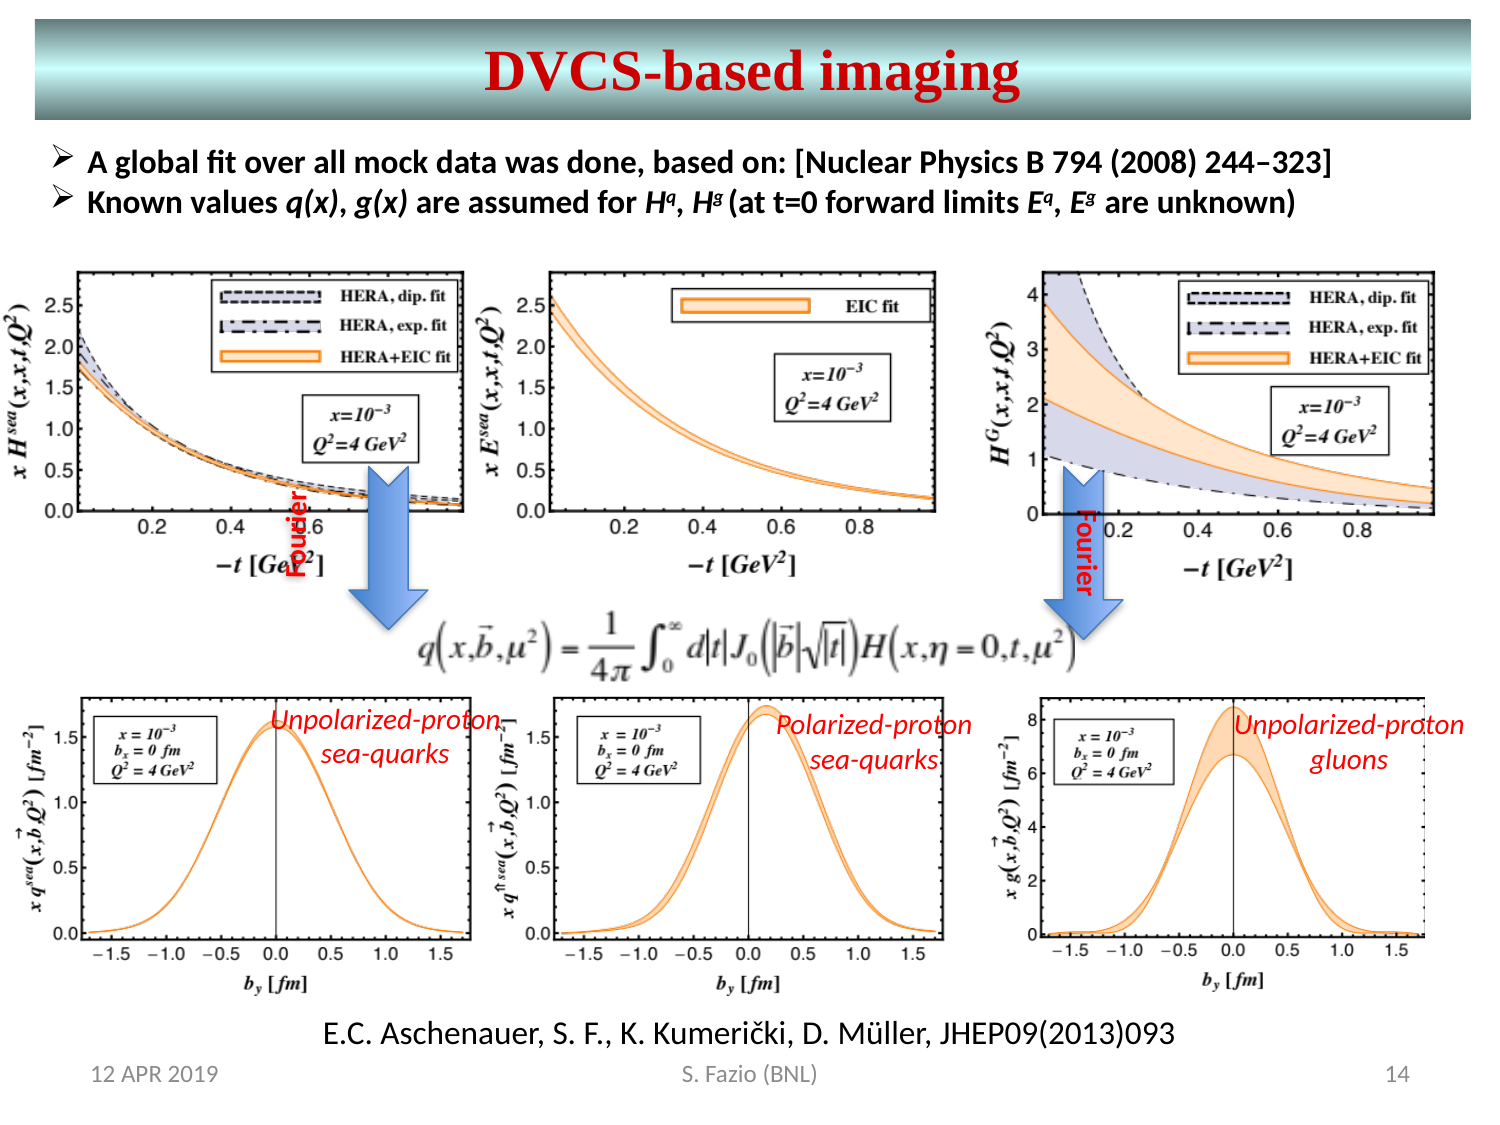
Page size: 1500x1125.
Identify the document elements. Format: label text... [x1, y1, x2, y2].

text_box E.C. Aschenauer, S. F., K. Kumerički, D. Müller, JHEP09(2013)093 [308, 1003, 1192, 1059]
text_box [415, 606, 1076, 684]
text_box Fourier [1043, 588, 1124, 640]
picture [964, 266, 1436, 581]
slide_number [75, 1042, 425, 1103]
text_box Fourier [348, 585, 429, 631]
slide_number 14 [1074, 1042, 1425, 1103]
picture [471, 266, 938, 577]
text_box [989, 697, 1482, 992]
text_box A global fit over all mock data was done, based on: [Nuclear Physics B 794 (2008) 244–323] Known values q(x), g(x) are assumed for Hq, Hg (at t=0 forward limits Eq, Eg are unknown) [35, 133, 1500, 228]
footer S. Fazio (BNL) [512, 1059, 988, 1103]
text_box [0, 683, 989, 1010]
text_box DVCS-based imaging [34, 19, 1471, 120]
picture [0, 266, 466, 577]
